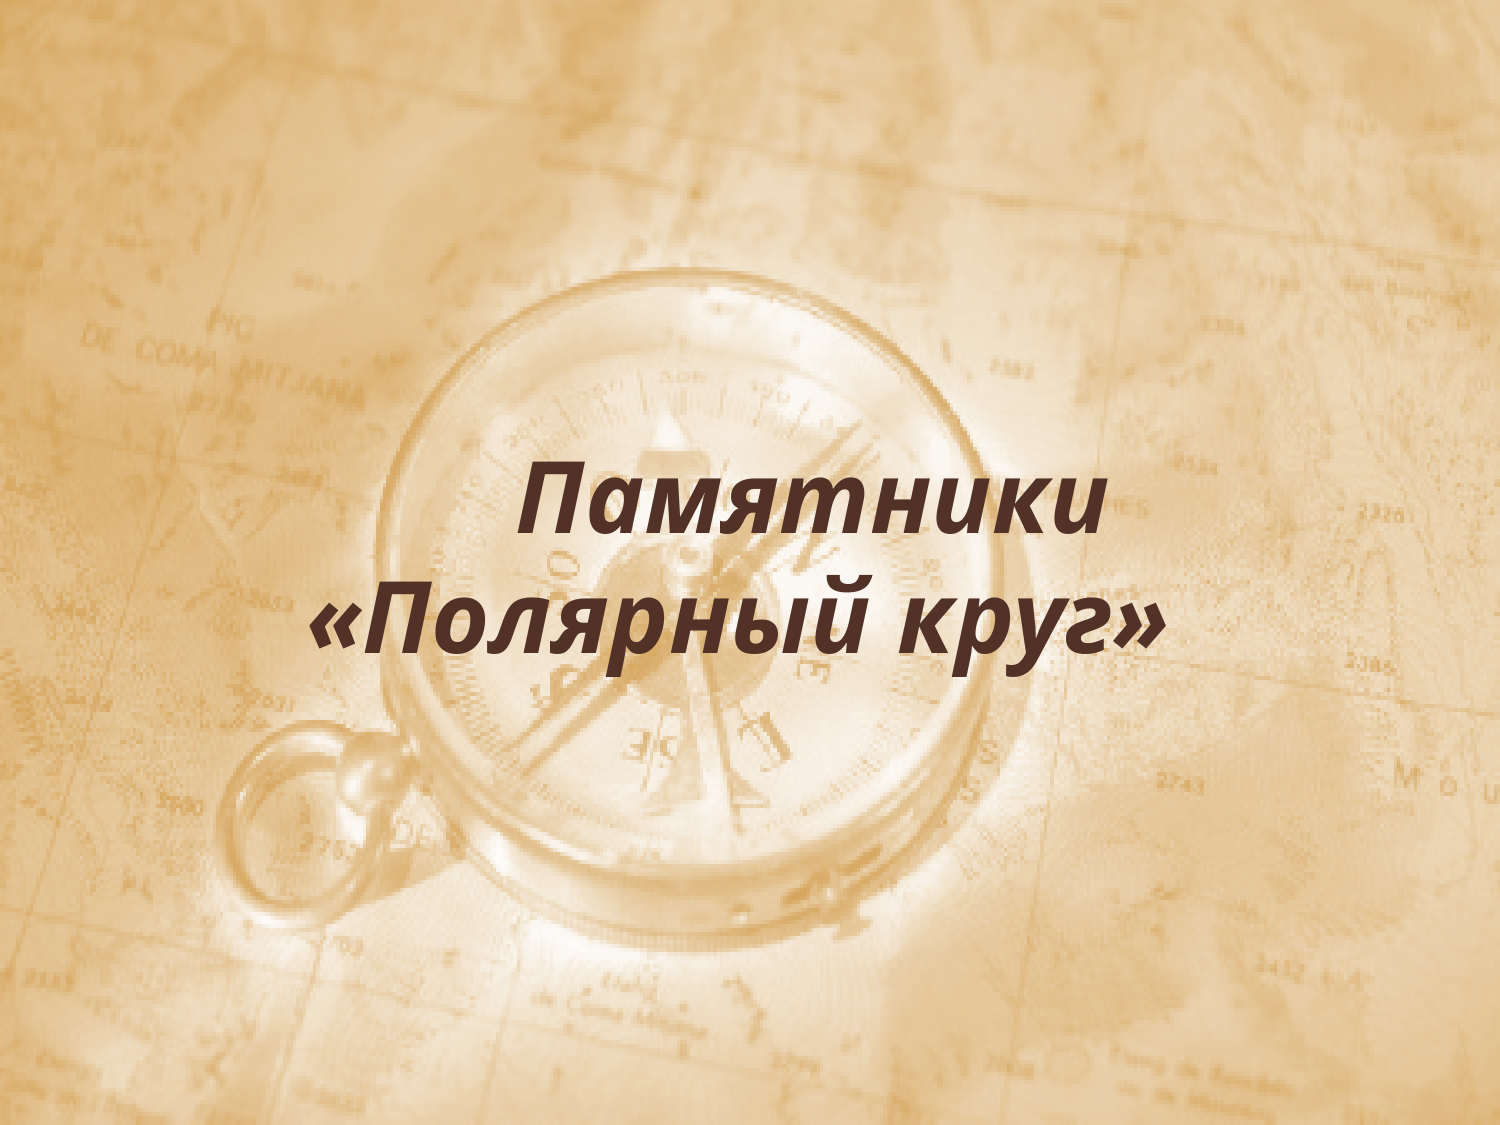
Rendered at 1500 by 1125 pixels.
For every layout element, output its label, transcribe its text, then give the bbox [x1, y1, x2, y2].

title Памятники «Полярный круг» [76, 255, 1400, 674]
